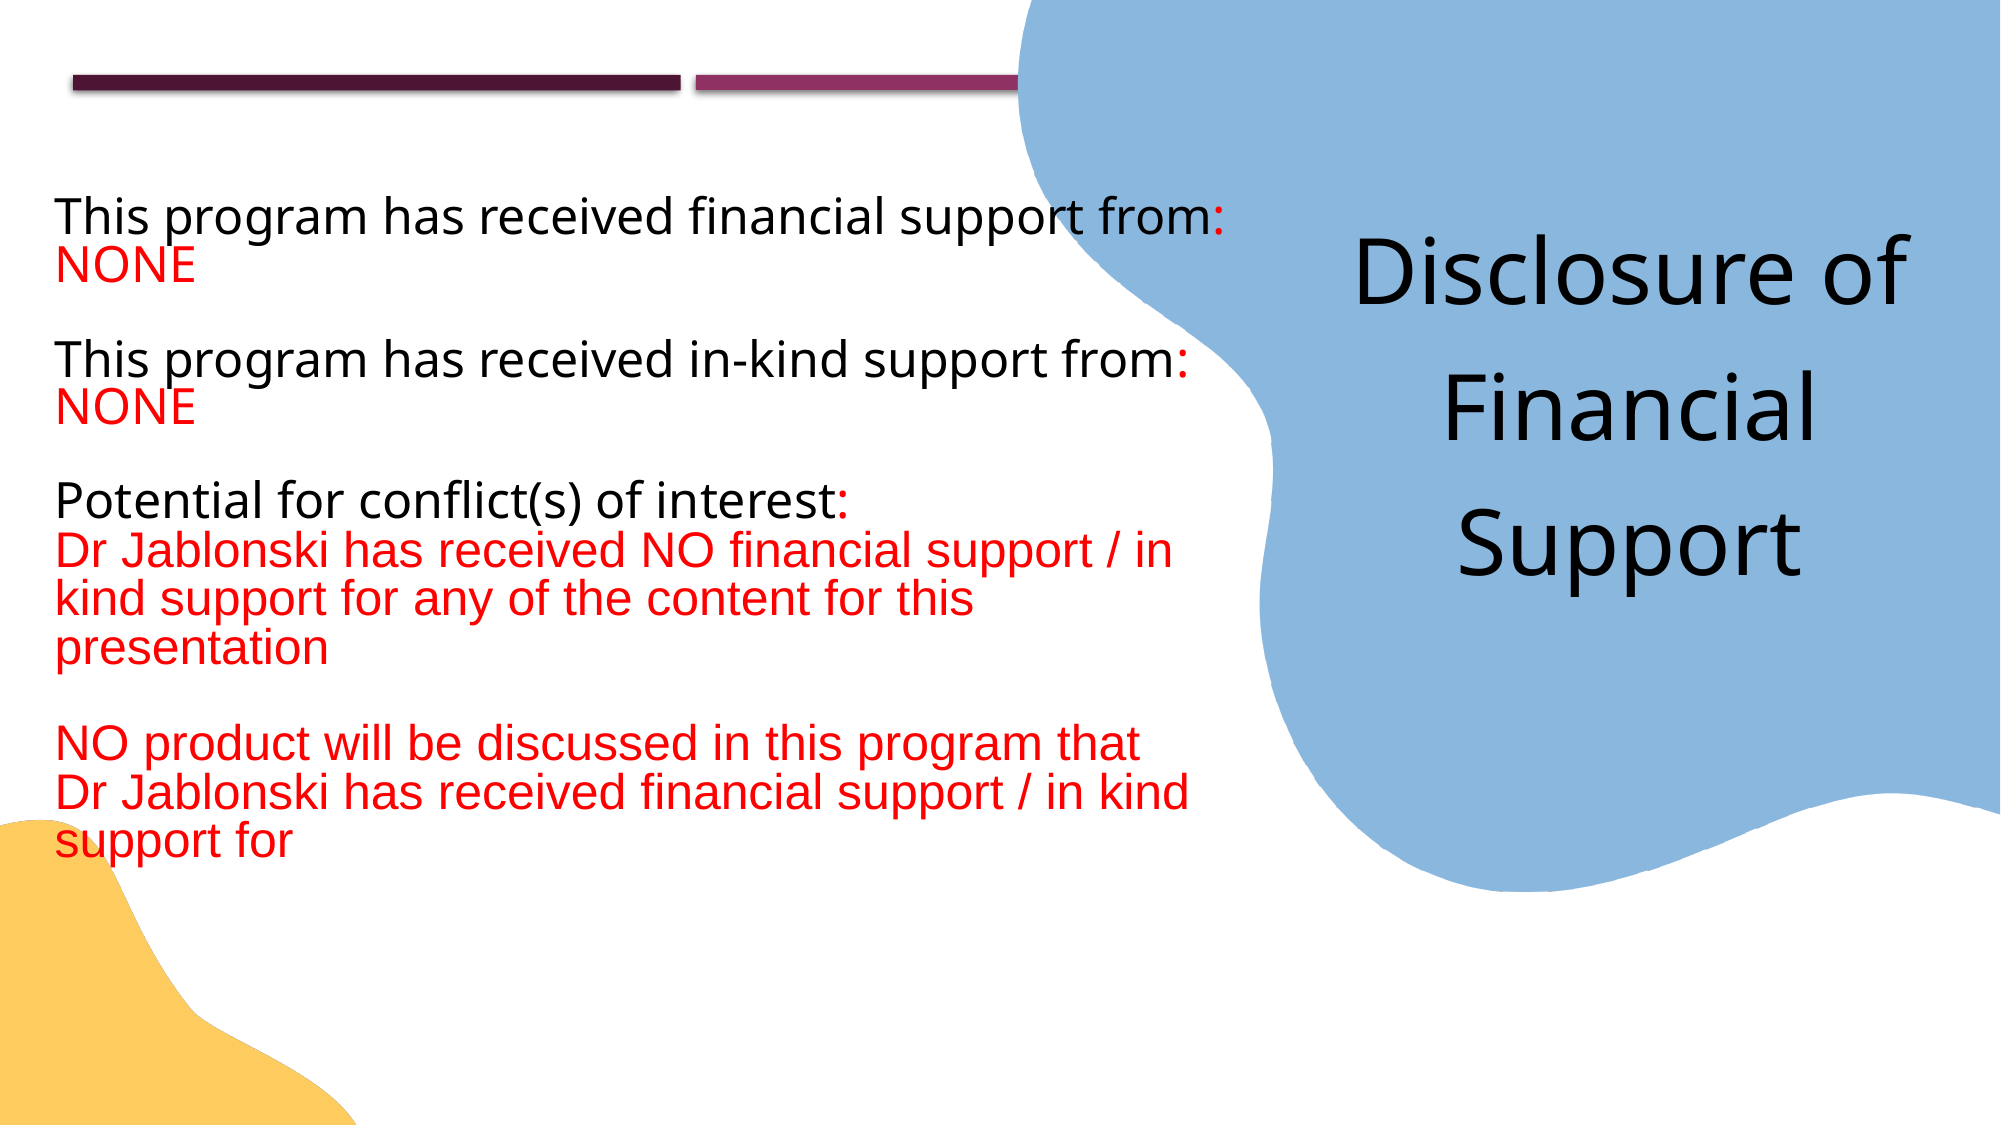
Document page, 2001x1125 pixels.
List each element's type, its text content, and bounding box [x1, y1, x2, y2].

picture [0, 795, 414, 1125]
picture [1012, 0, 2001, 913]
text_box This program has received financial support from: NONE This program has received in-kind support from: NONE Potential for conflict(s) of interest: Dr Jablonski has received NO financial support / in kind support for any of the content for this presentation NO product will be discussed in this program that Dr Jablonski has received financial support / in kind support for [54, 195, 1259, 965]
